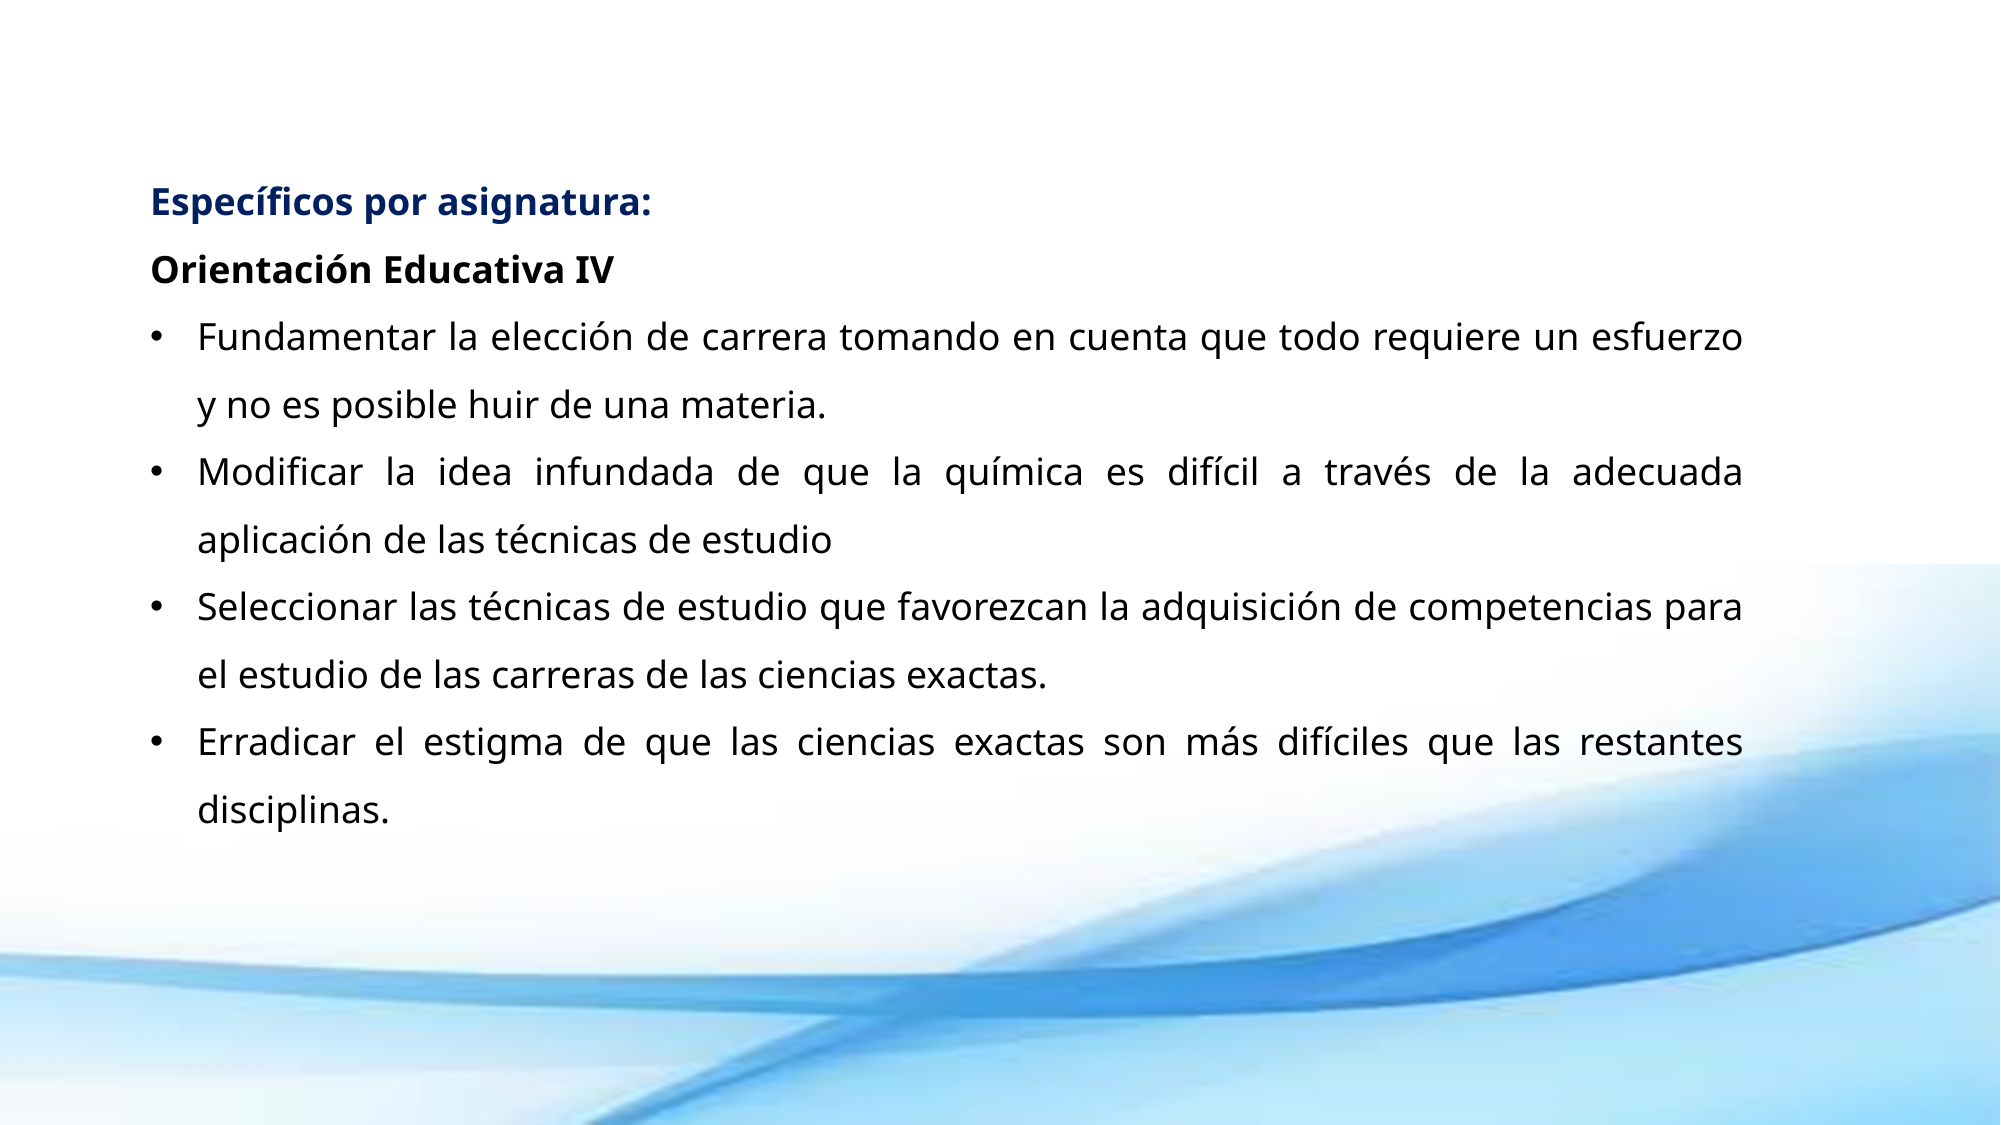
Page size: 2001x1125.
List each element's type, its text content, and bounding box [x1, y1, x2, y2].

text_box Específicos por asignatura: Orientación Educativa IV Fundamentar la elección de carrera tomando en cuenta que todo requiere un esfuerzo y no es posible huir de una materia. Modificar la idea infundada de que la química es difícil a través de la adecuada aplicación de las técnicas de estudio Seleccionar las técnicas de estudio que favorezcan la adquisición de competencias para el estudio de las carreras de las ciencias exactas. Erradicar el estigma de que las ciencias exactas son más difíciles que las restantes disciplinas. [135, 148, 1760, 564]
picture [0, 564, 2000, 1125]
